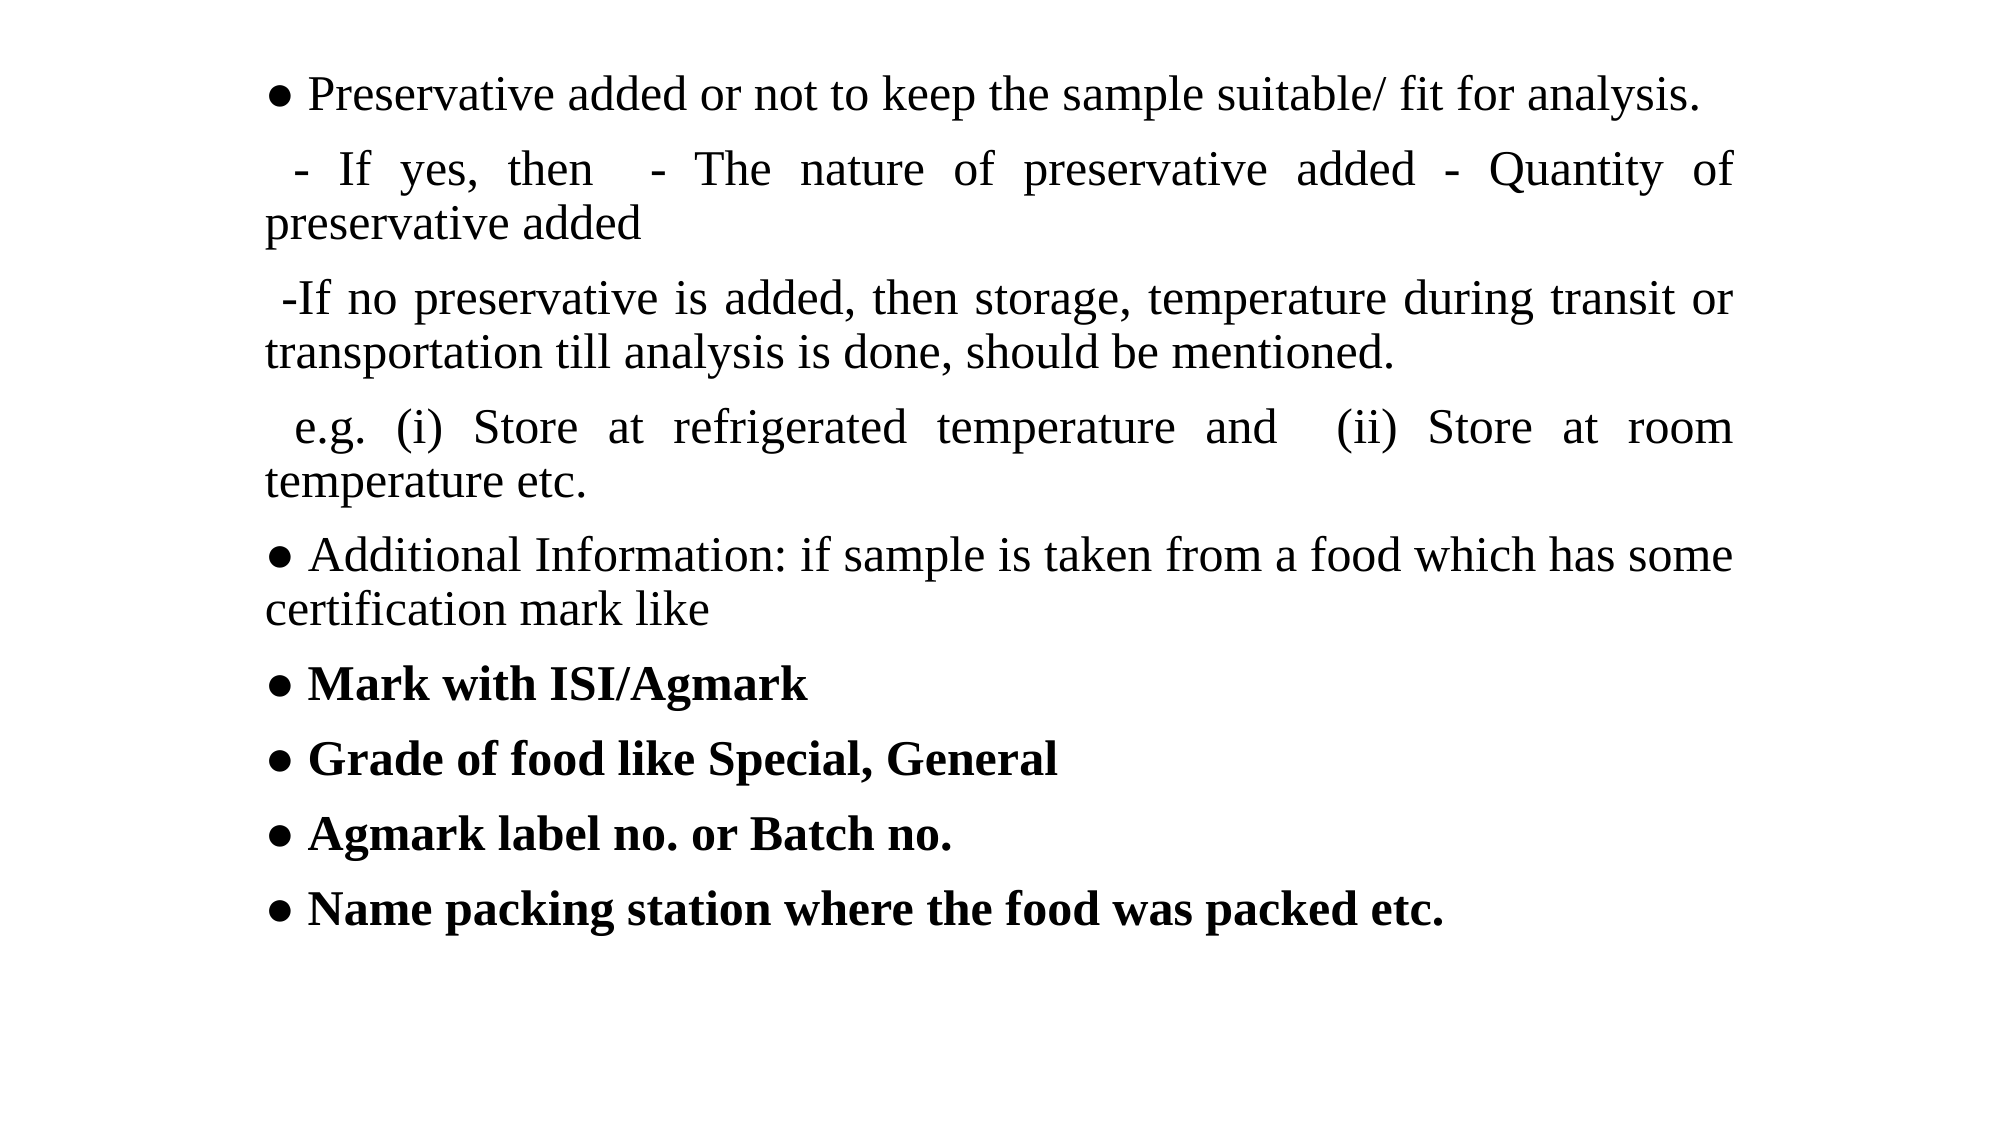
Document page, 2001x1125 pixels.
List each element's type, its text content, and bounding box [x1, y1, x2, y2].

subtitle ● Preservative added or not to keep the sample suitable/ fit for analysis. - If yes, then - The nature of preservative added - Quantity of preservative added -If no preservative is added, then storage, temperature during transit or transportation till analysis is done, should be mentioned. e.g. (i) Store at refrigerated temperature and (ii) Store at room temperature etc. ● Additional Information: if sample is taken from a food which has some certification mark like ● Mark with ISI/Agmark ● Grade of food like Special, General ● Agmark label no. or Batch no. ● Name packing station where the food was packed etc. [249, 60, 1750, 1125]
